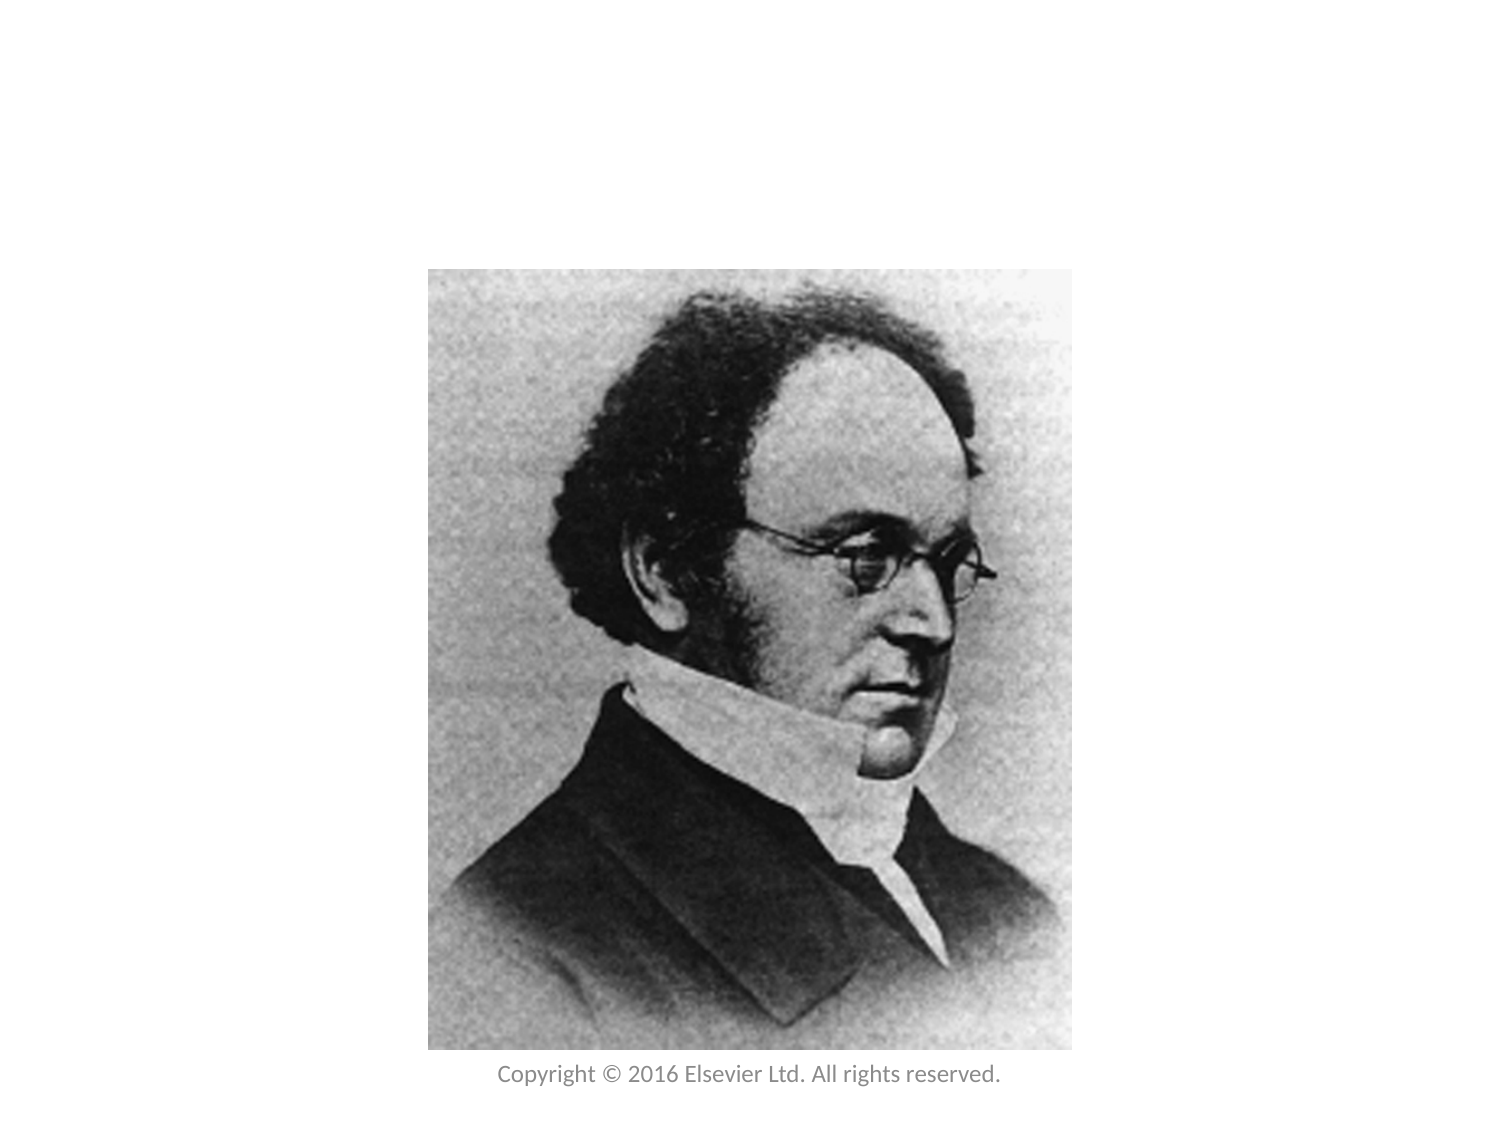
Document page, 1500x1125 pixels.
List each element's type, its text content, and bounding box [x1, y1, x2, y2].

footer Copyright © 2016 Elsevier Ltd. All rights reserved. [431, 1059, 1069, 1103]
picture [428, 269, 1072, 1051]
